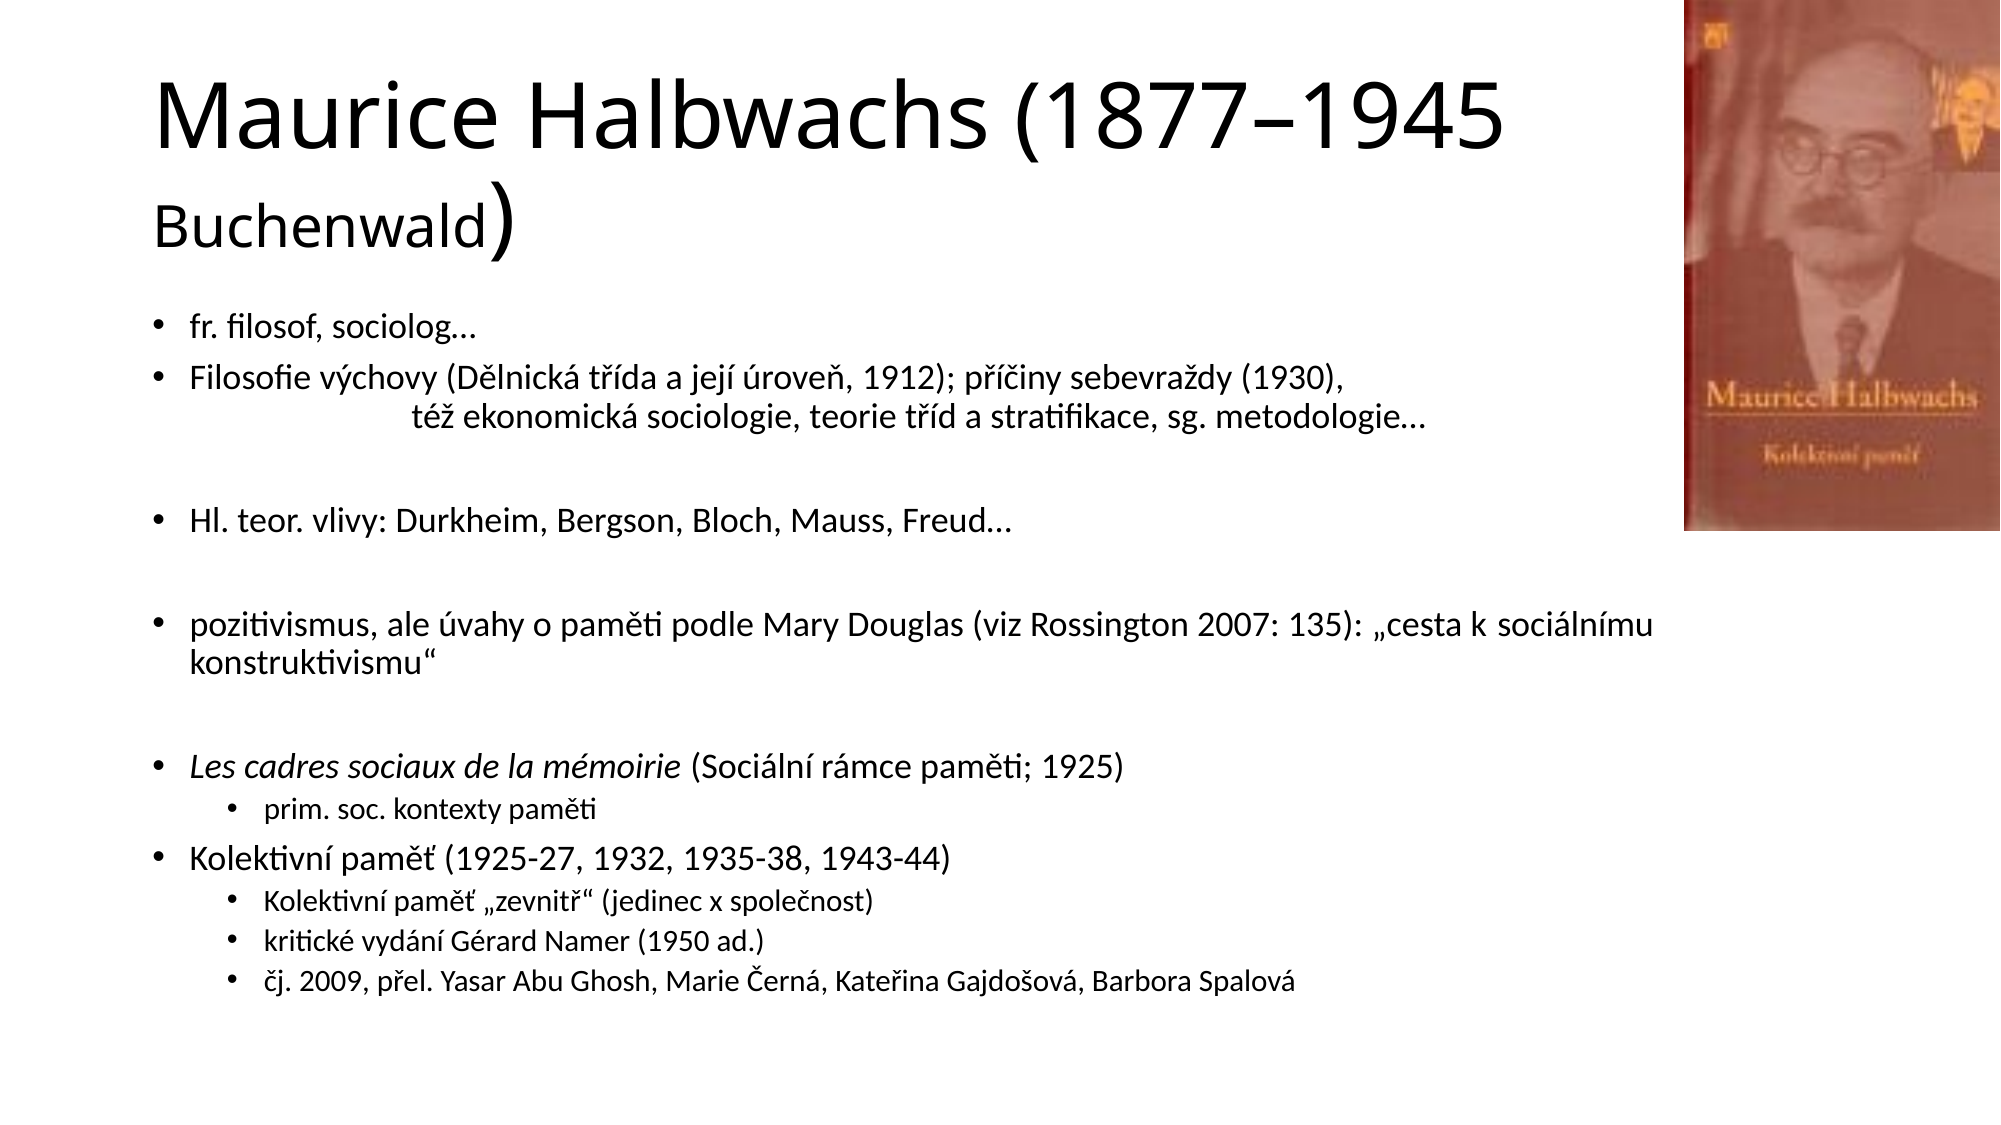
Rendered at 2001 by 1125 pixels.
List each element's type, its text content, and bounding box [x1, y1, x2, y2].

picture [1684, 0, 2000, 531]
title Maurice Halbwachs (1877–1945 Buchenwald) [137, 59, 1684, 278]
list fr. filosof, sociolog… Filosofie výchovy (Dělnická třída a její úroveň, 1912); příčiny sebevraždy (1930), též ekonomická sociologie, teorie tříd a stratifikace, sg. metodologie… Hl. teor. vlivy: Durkheim, Bergson, Bloch, Mauss, Freud… pozitivismus, ale úvahy o paměti podle Mary Douglas (viz Rossington 2007: 135): „cesta k sociálnímu konstruktivismu“ Les cadres sociaux de la mémoirie (Sociální rámce paměti; 1925) prim. soc. kontexty paměti Kolektivní paměť (1925-27, 1932, 1935-38, 1943-44) Kolektivní paměť „zevnitř“ (jedinec x společnost) kritické vydání Gérard Namer (1950 ad.) čj. 2009, přel. Yasar Abu Ghosh, Marie Černá, Kateřina Gajdošová, Barbora Spalová [137, 299, 1863, 1014]
